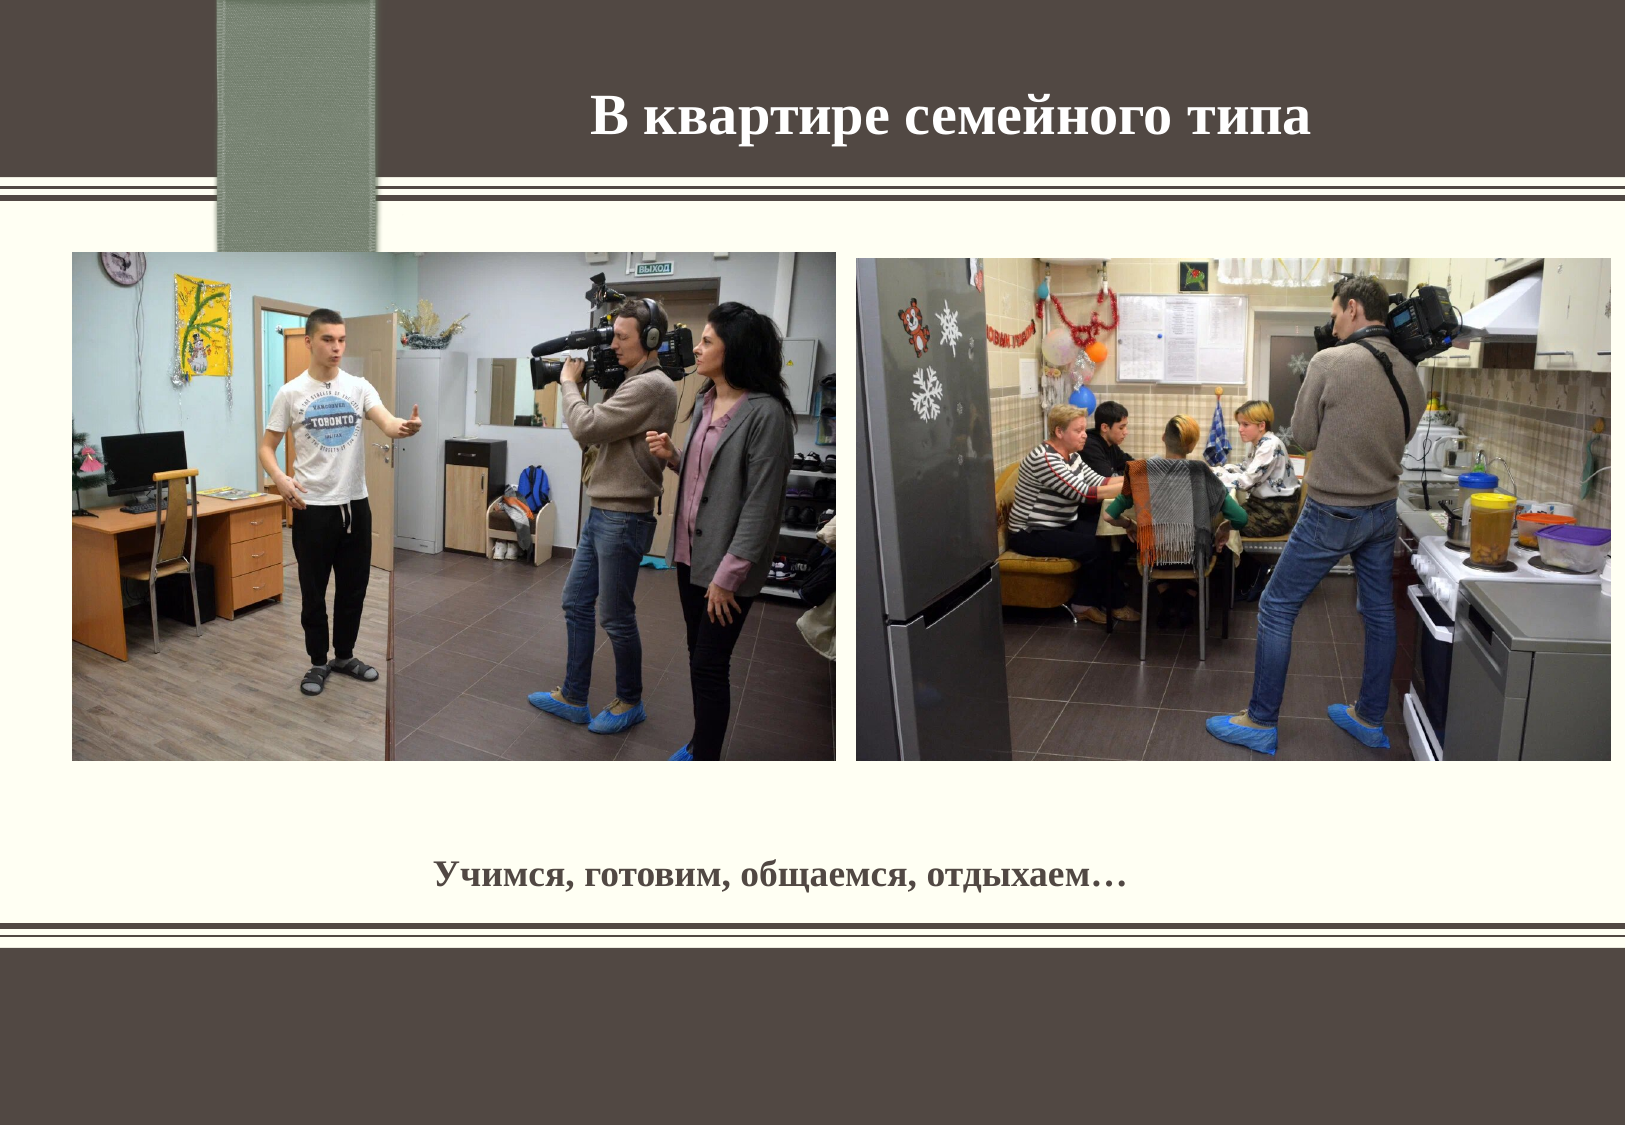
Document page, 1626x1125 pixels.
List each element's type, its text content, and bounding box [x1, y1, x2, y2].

picture [856, 257, 1611, 761]
text_box В квартире семейного типа [576, 68, 1328, 154]
text_box Учимся, готовим, общаемся, отдыхаем… [417, 841, 1144, 902]
picture [72, 252, 836, 761]
